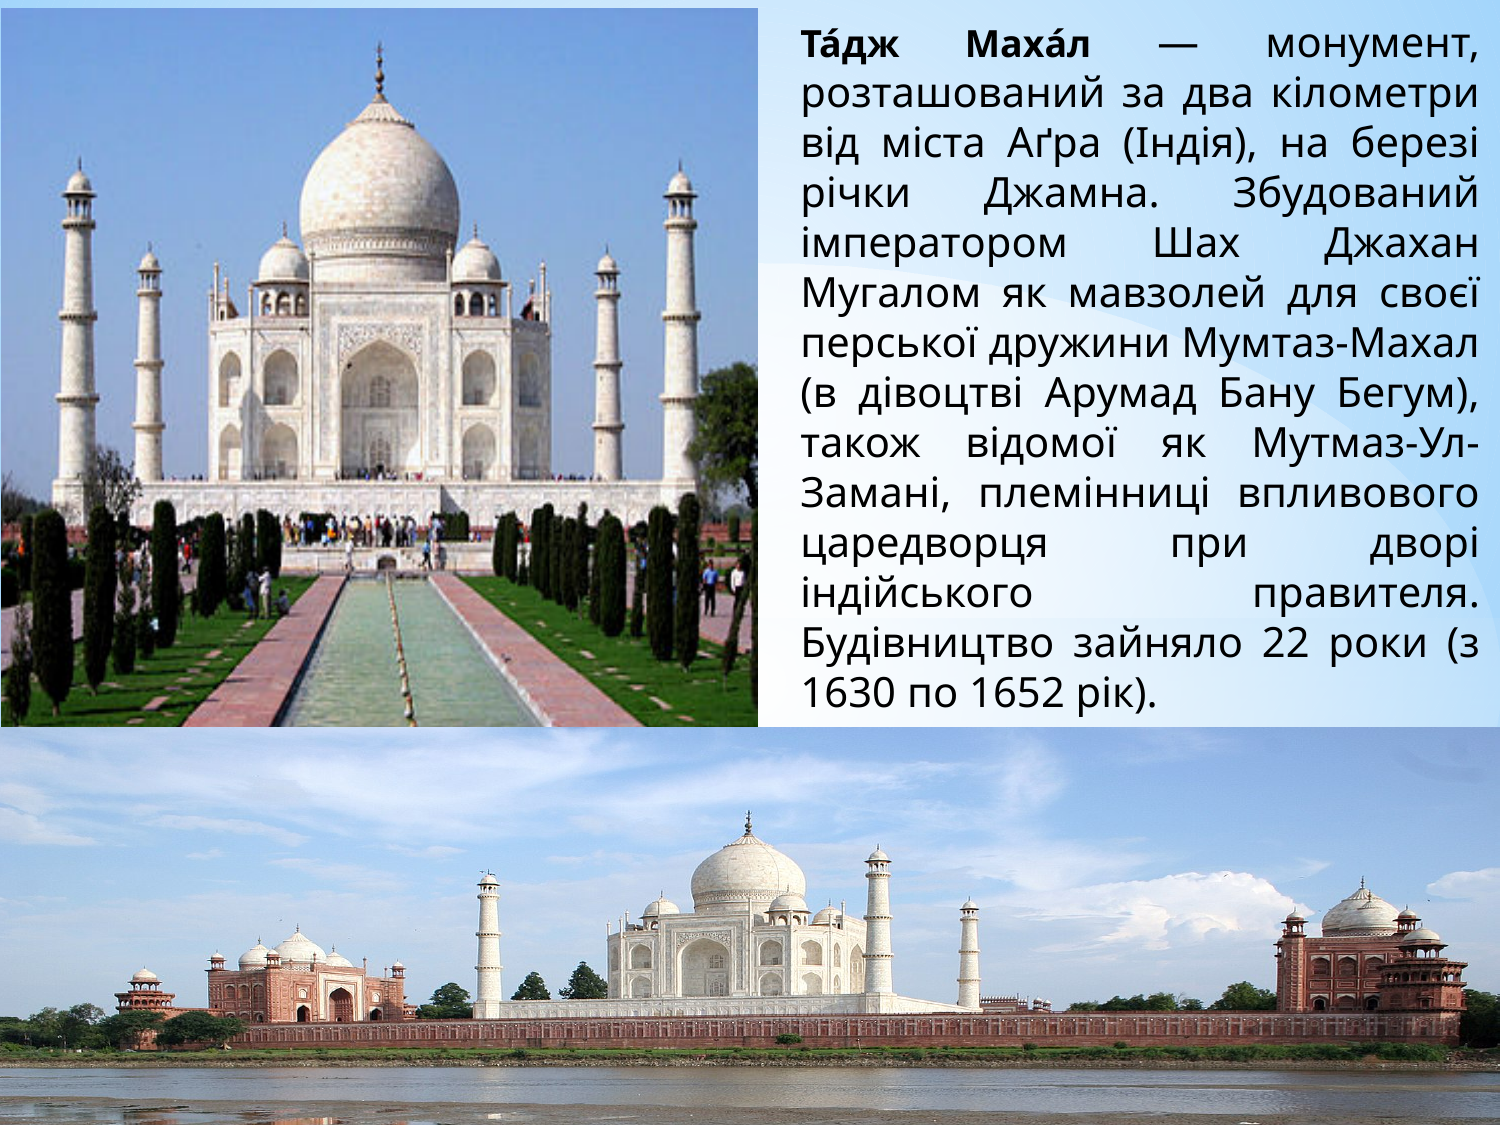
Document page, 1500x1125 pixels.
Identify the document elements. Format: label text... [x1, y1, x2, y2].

picture [0, 8, 1500, 1125]
title Та́дж Маха́л — монумент, розташований за два кілометри від міста Аґра (Індія), на березі річки Джамна. Збудований імператором Шах Джахан Мугалом як мавзолей для своєї перської дружини Мумтаз-Махал (в дівоцтві Арумад Бану Бегум), також відомої як Мутмаз-Ул-Замані, племінниці впливового царедворця при дворі індійського правителя. Будівництво зайняло 22 роки (з 1630 по 1652 рік). [785, 8, 1495, 726]
